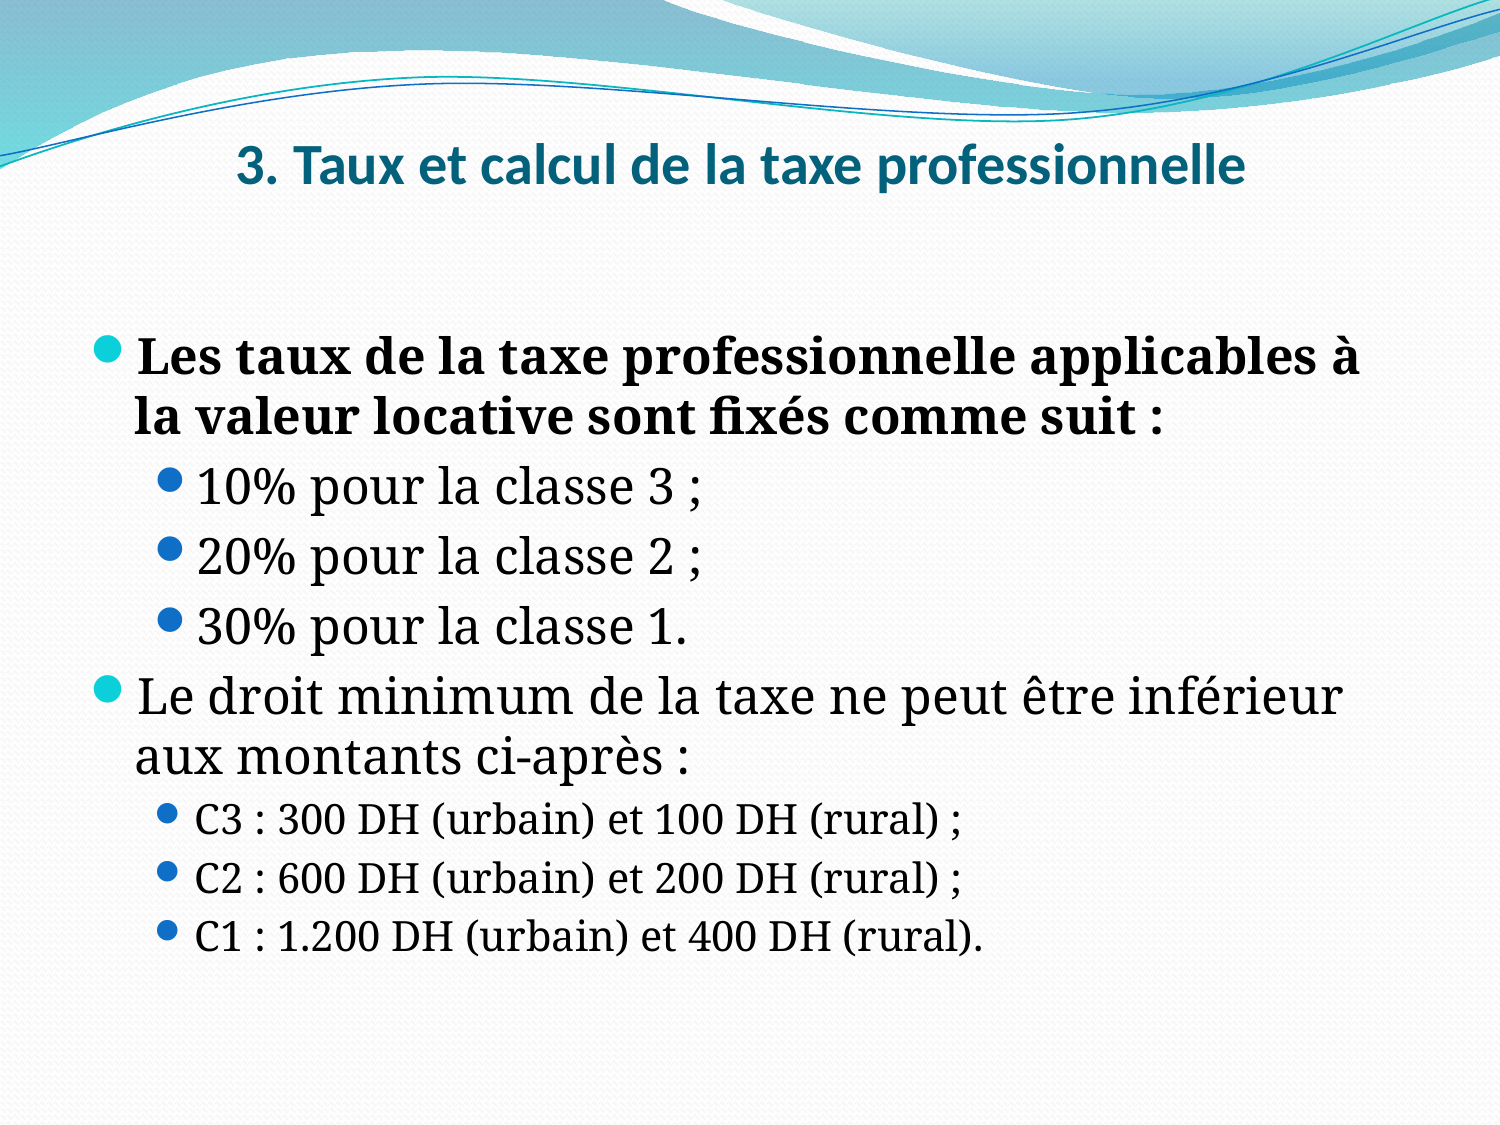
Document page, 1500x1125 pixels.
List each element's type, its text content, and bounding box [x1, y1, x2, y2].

title 3. Taux et calcul de la taxe professionnelle [235, 45, 1466, 197]
list Les taux de la taxe professionnelle applicables à la valeur locative sont fixés comme suit : 10% pour la classe 3 ; 20% pour la classe 2 ; 30% pour la classe 1. Le droit minimum de la taxe ne peut être inférieur aux montants ci-après : C3 : 300 DH (urbain) et 100 DH (rural) ; C2 : 600 DH (urbain) et 200 DH (rural) ; C1 : 1.200 DH (urbain) et 400 DH (rural). [75, 317, 1425, 1038]
